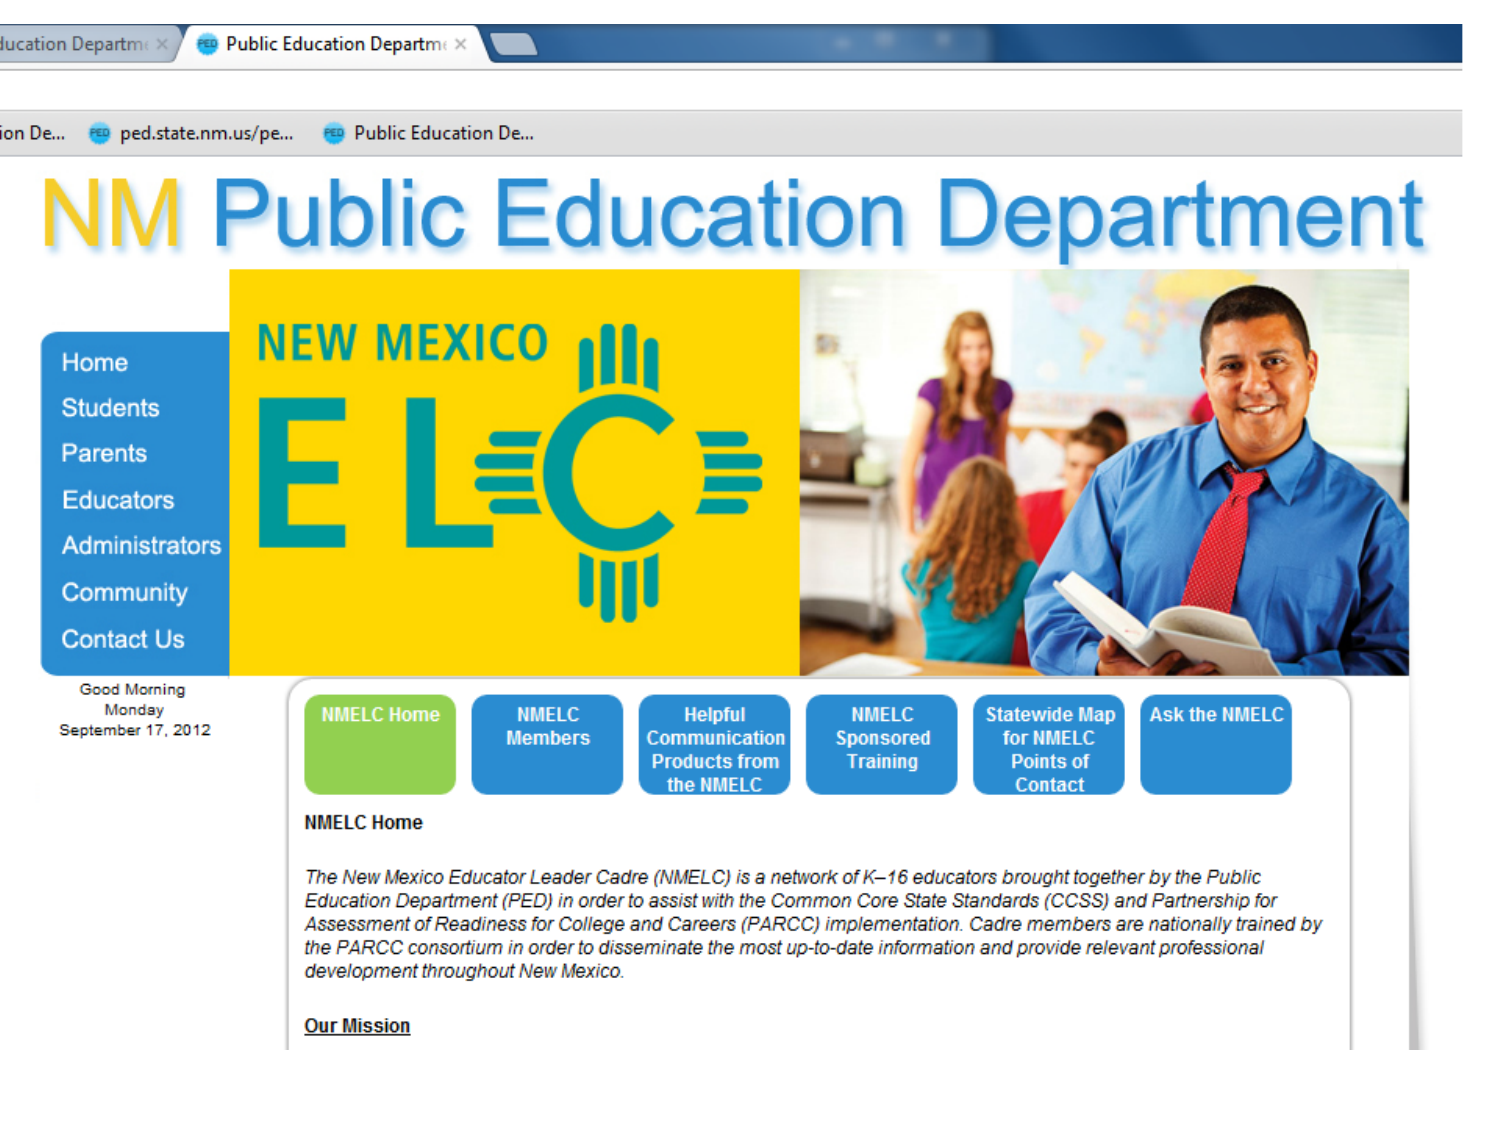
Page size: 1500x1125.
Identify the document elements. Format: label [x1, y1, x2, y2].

picture [0, 24, 1463, 1051]
